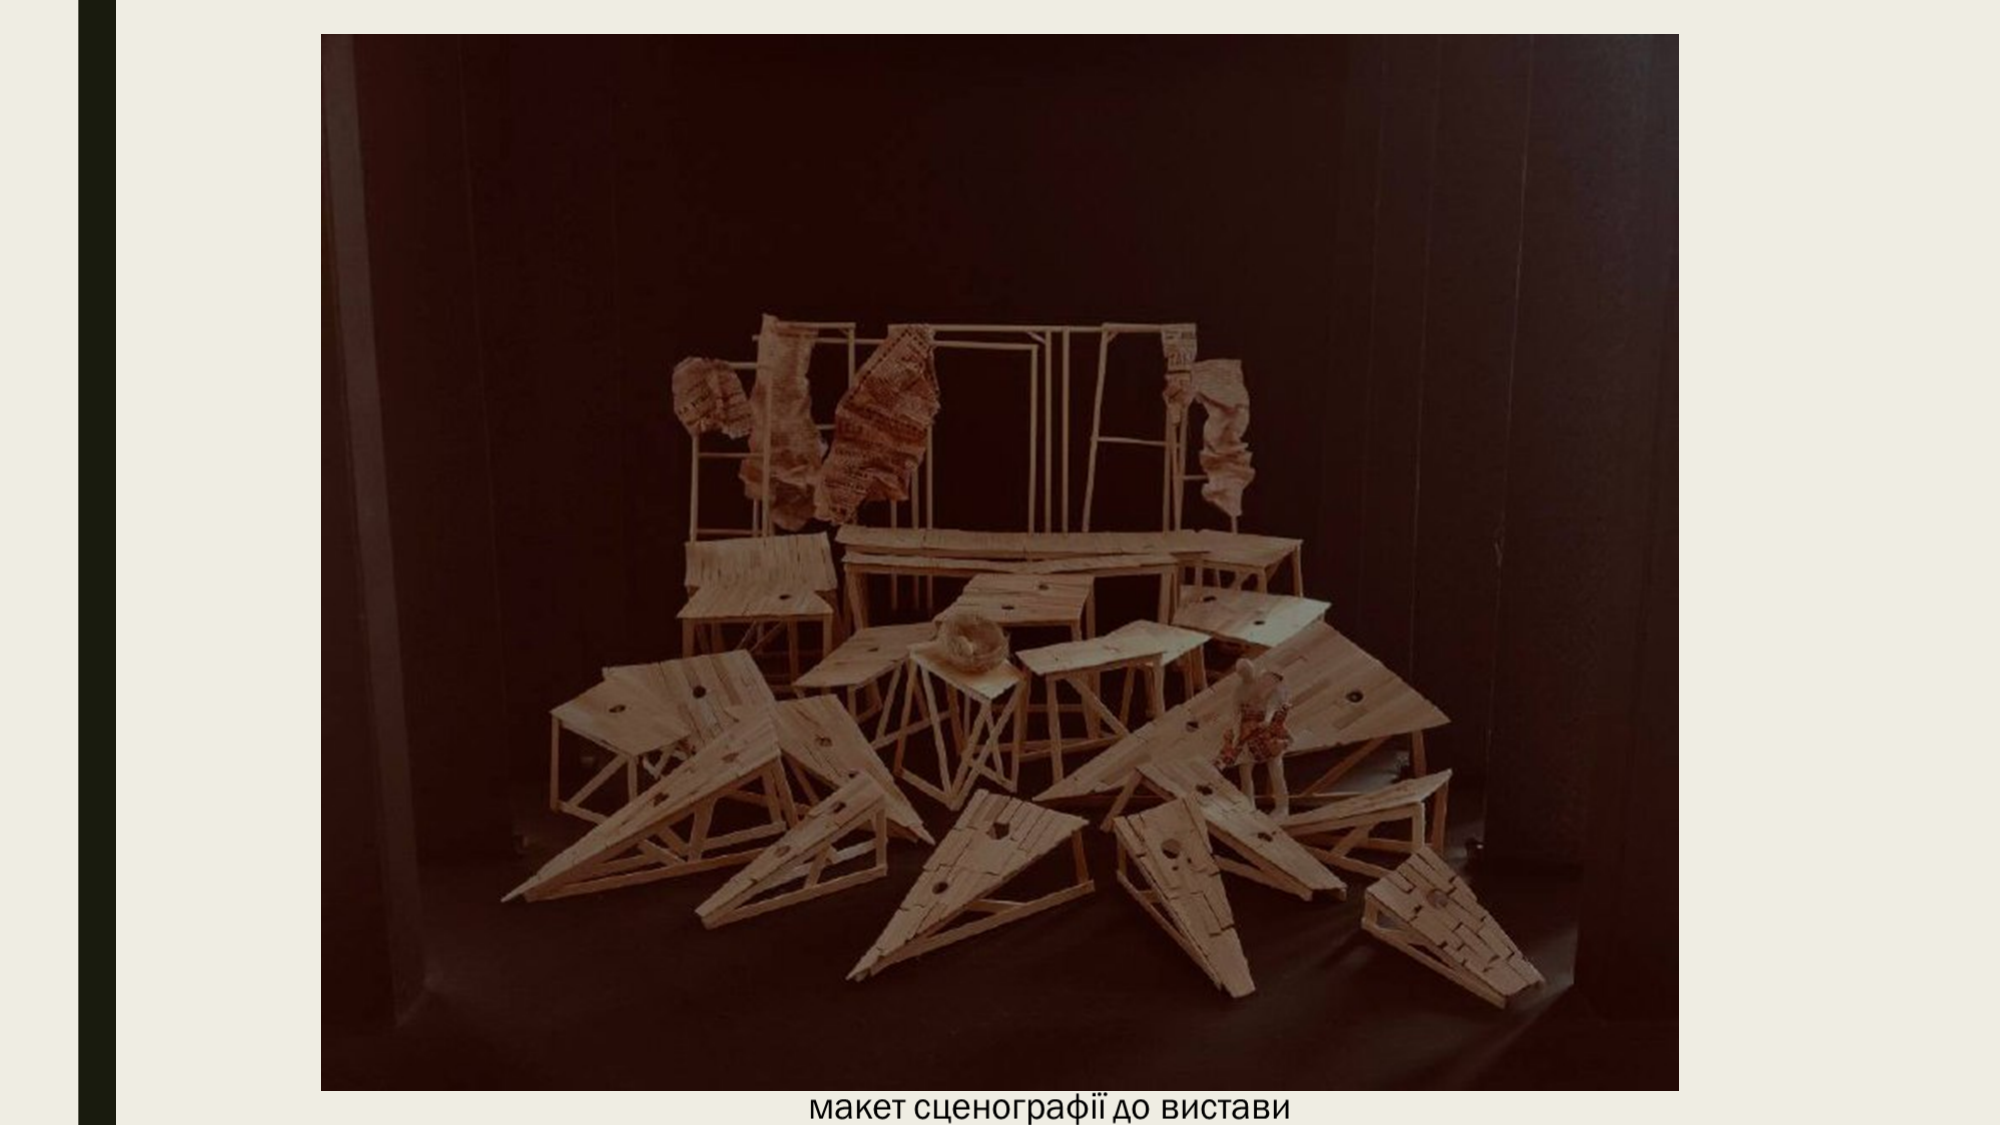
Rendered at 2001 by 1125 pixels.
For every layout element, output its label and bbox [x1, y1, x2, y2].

picture [321, 34, 1679, 1125]
